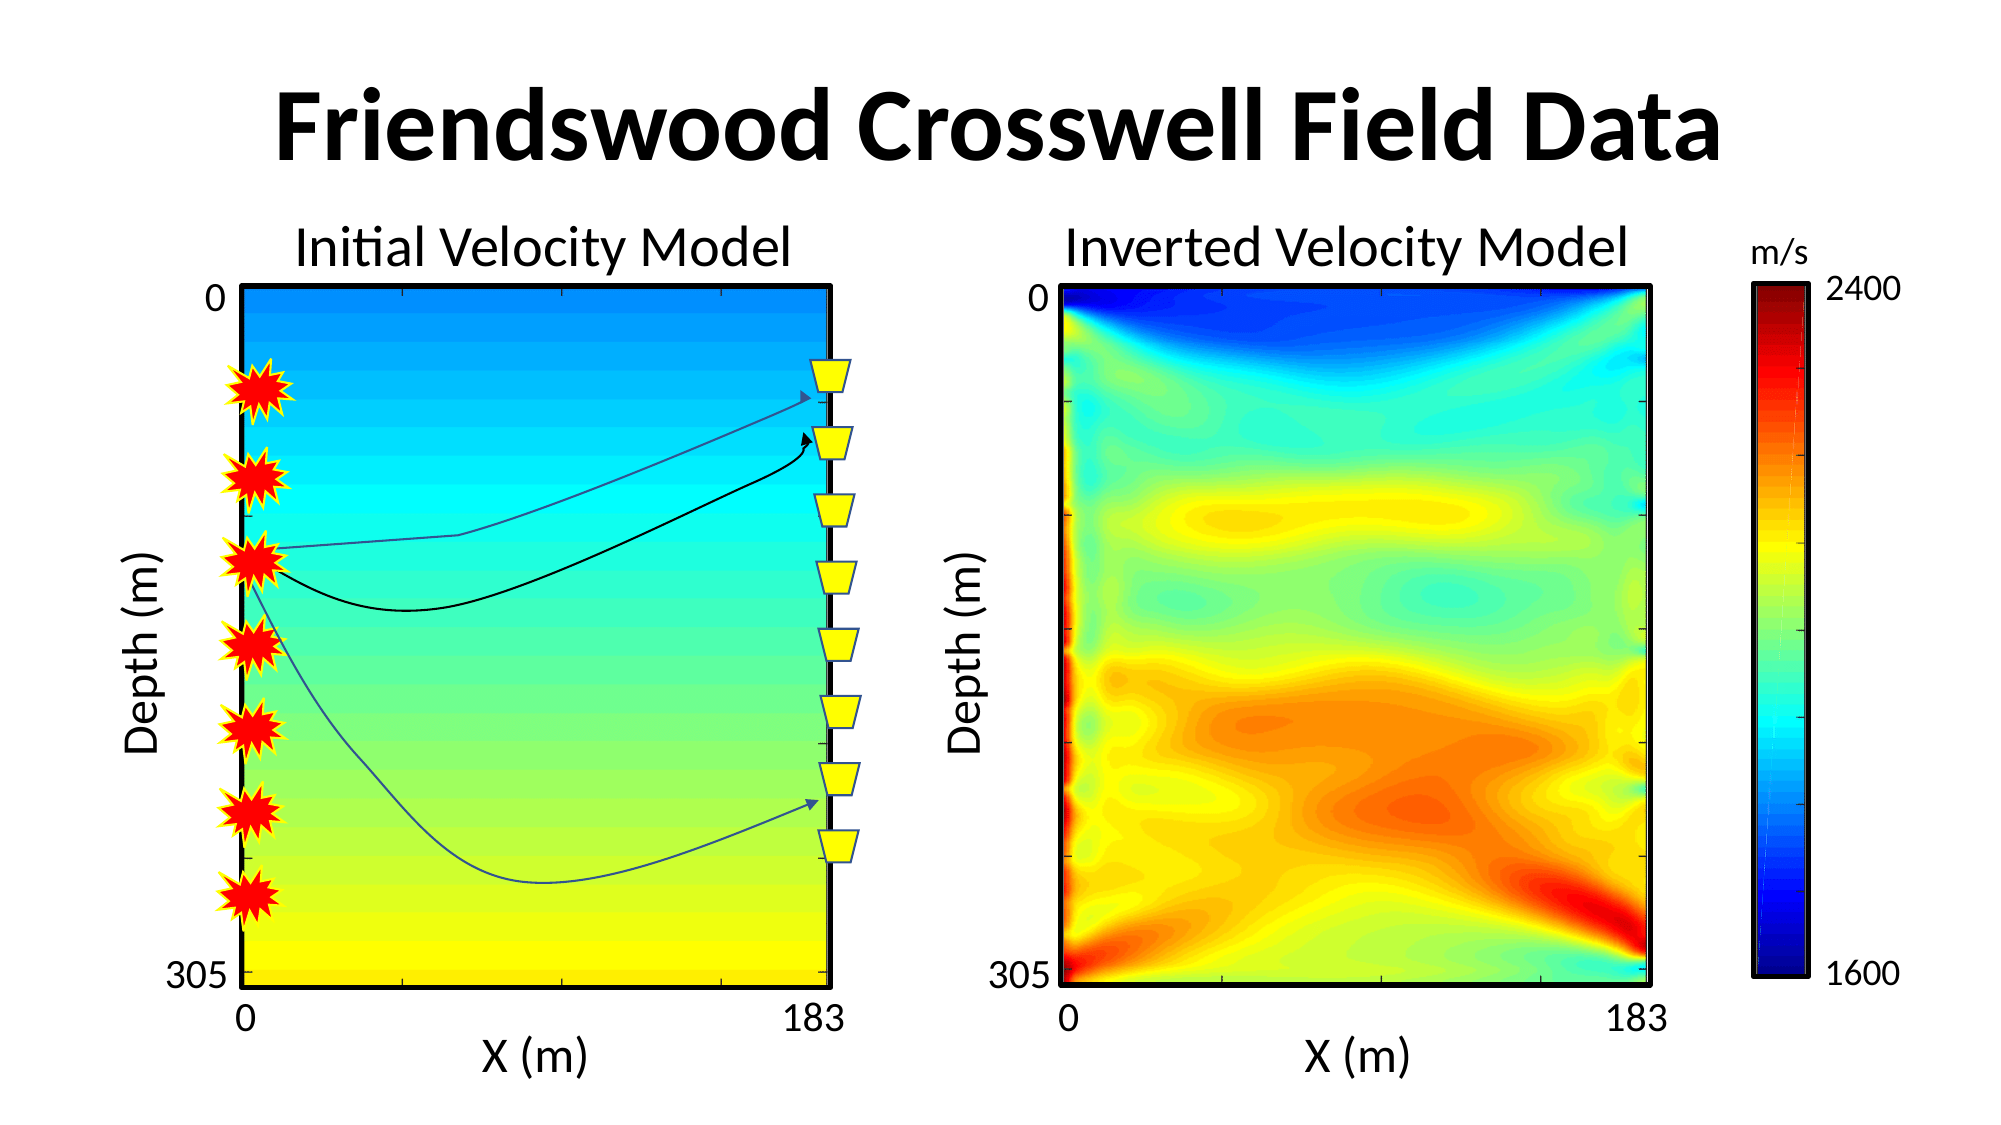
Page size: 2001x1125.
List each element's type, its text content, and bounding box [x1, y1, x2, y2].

text_box 1600 [1809, 940, 1916, 1001]
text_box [99, 200, 861, 1092]
picture [1755, 285, 1806, 974]
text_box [922, 200, 1684, 1092]
text_box 2400 [1810, 255, 1917, 316]
title Friendswood Crosswell Field Data [137, 18, 1863, 236]
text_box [248, 389, 819, 883]
text_box m/s [1735, 219, 1824, 279]
